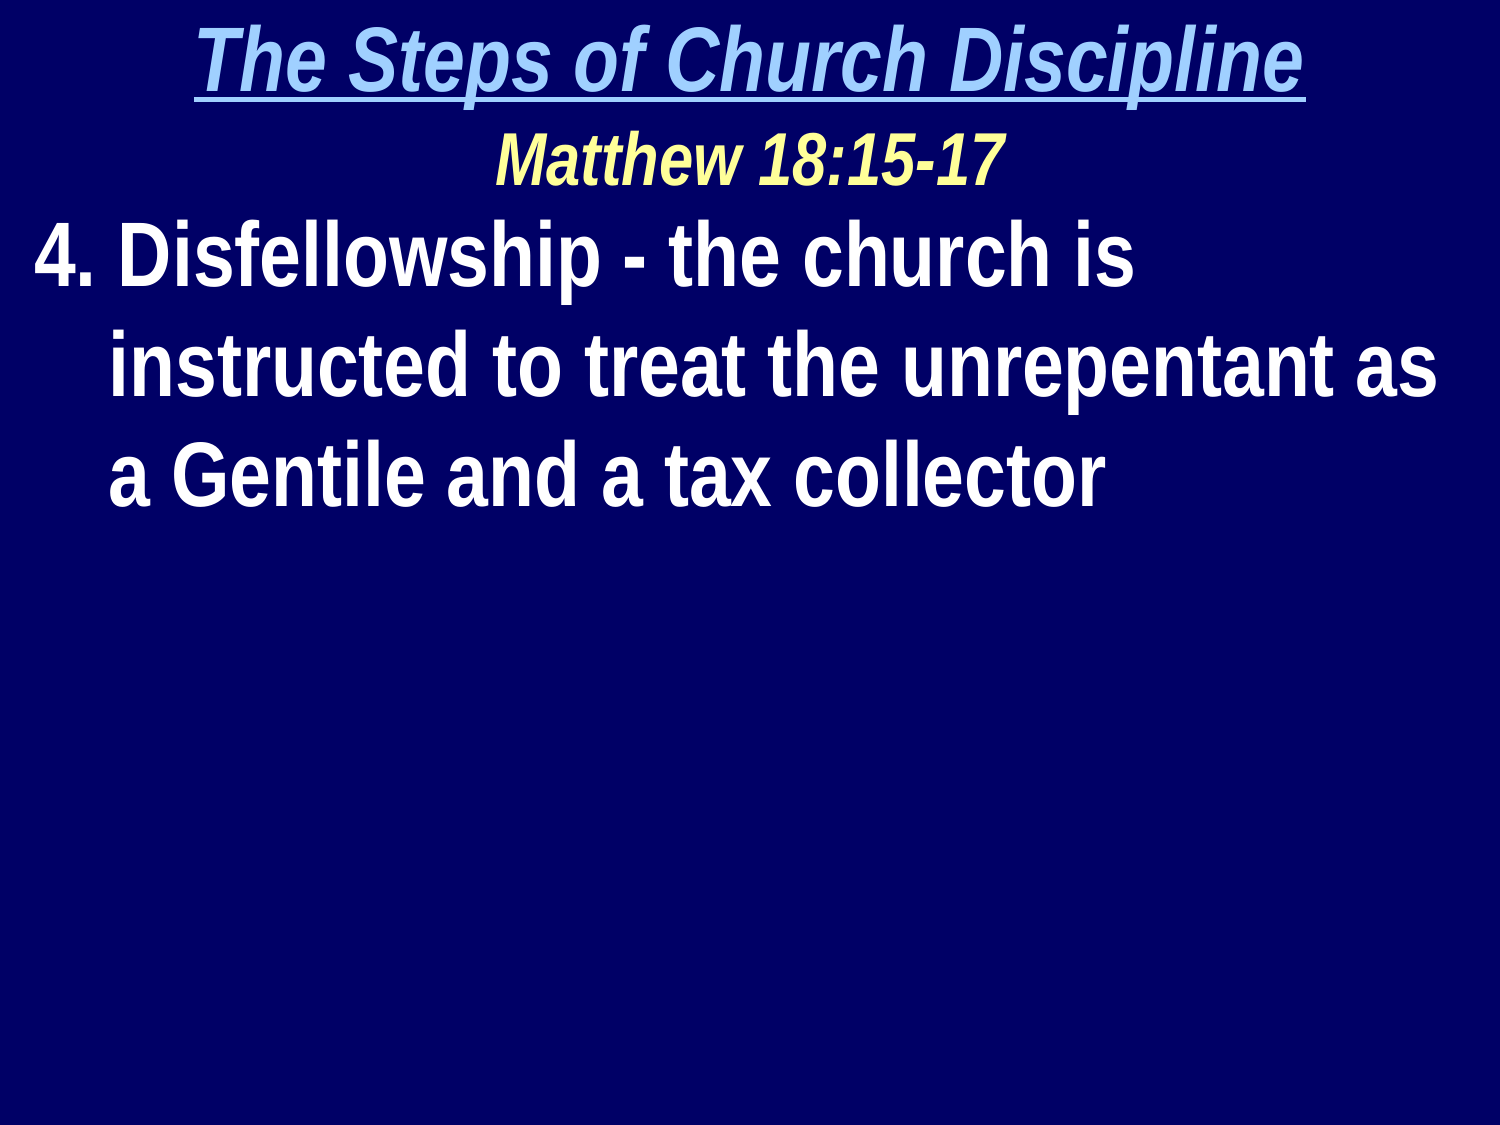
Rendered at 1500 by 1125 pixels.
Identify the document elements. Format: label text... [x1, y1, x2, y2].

list 4. Disfellowship - the church is instructed to treat the unrepentant as a Gentile and a tax collector [0, 187, 1500, 1125]
title The Steps of Church Discipline Matthew 18:15-17 [0, 0, 1500, 187]
